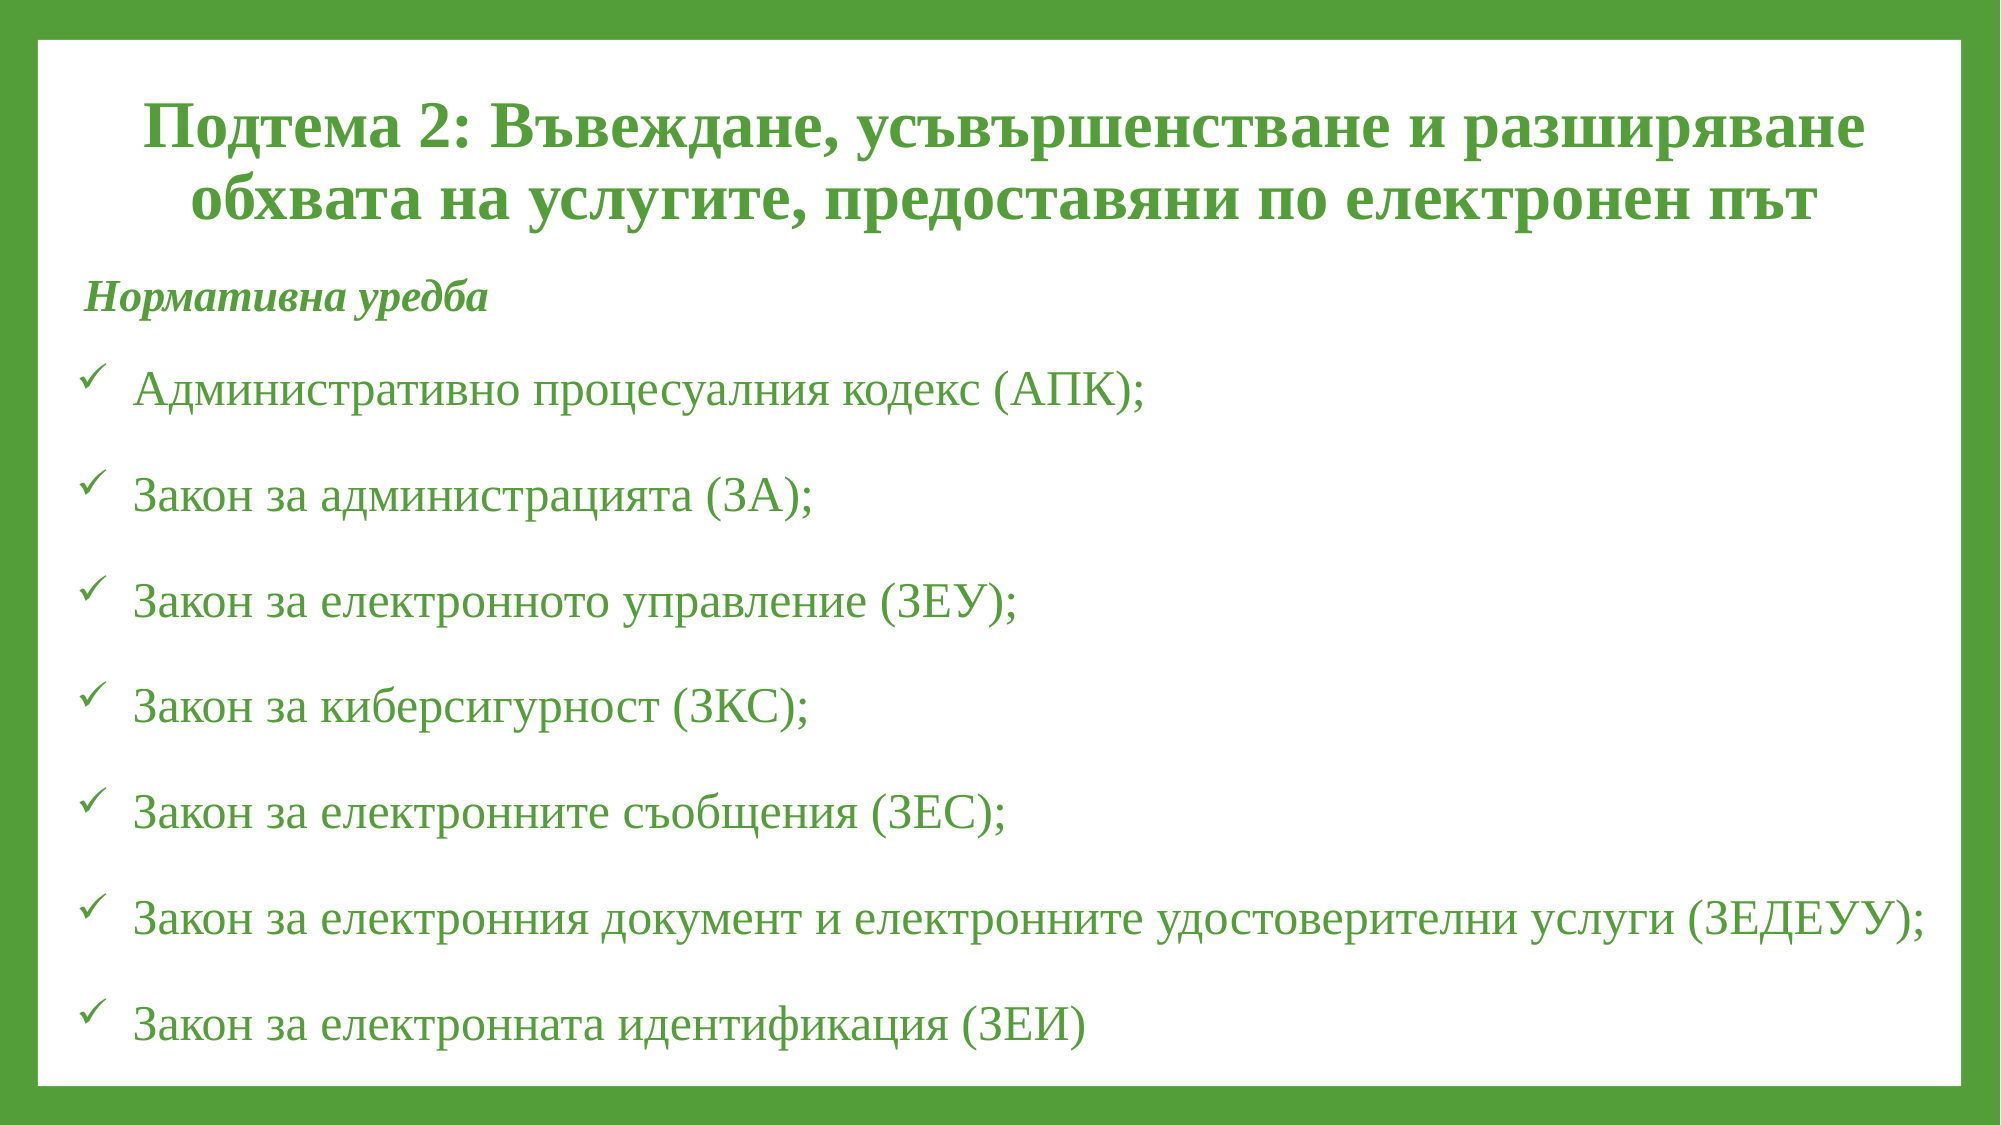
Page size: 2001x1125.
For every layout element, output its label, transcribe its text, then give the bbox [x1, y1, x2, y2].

text_box [0, 0, 2000, 75]
title Подтема 2: Въвеждане, усъвършенстване и разширяване обхвата на услугите, предоставяни по електронен път [61, 75, 1950, 264]
list Нормативна уредба Административно процесуалния кодекс (АПК); Закон за администрацията (ЗА); Закон за електронното управление (ЗЕУ); Закон за киберсигурност (ЗКС); Закон за електронните съобщения (ЗЕС); Закон за електронния документ и електронните удостоверителни услуги (ЗЕДЕУУ); Закон за електронната идентификация (ЗЕИ) [61, 264, 1950, 1078]
